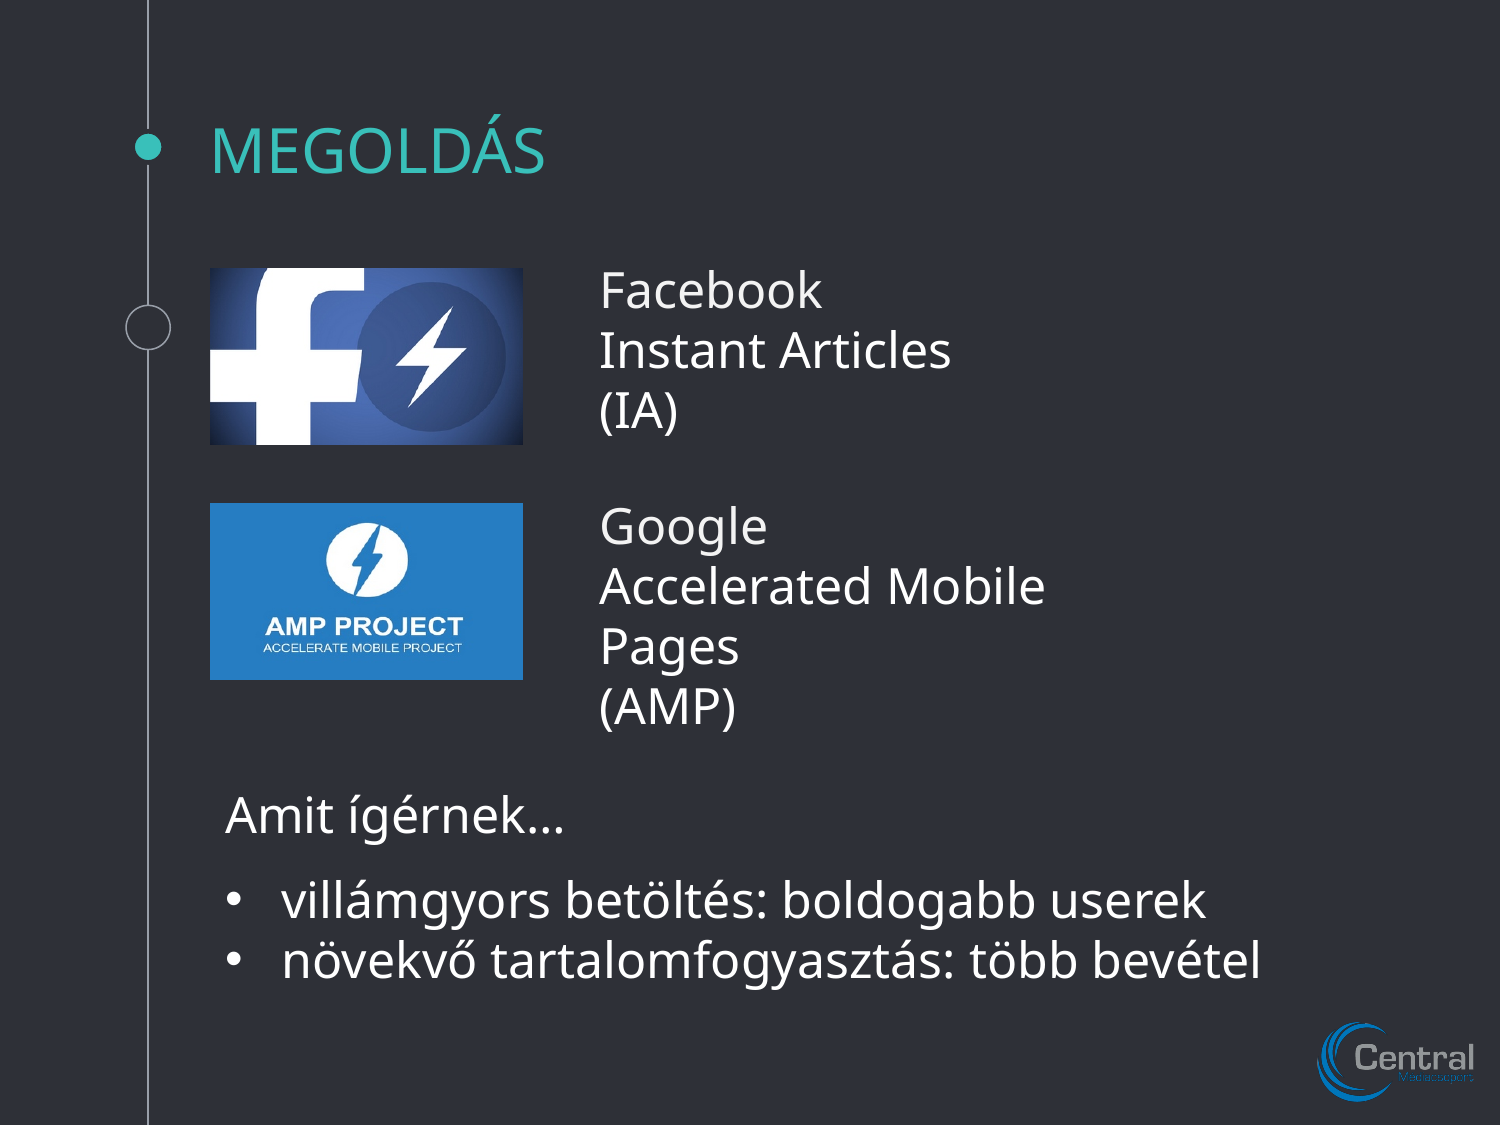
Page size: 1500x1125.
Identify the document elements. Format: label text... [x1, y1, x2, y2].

list Facebook Instant Articles (IA) [584, 243, 1205, 457]
picture [210, 503, 524, 680]
picture [210, 268, 524, 445]
list Google Accelerated Mobile Pages (AMP) [584, 479, 1205, 693]
picture [1316, 1020, 1475, 1106]
title MEGOLDÁS [194, 125, 1320, 201]
text_box Amit ígérnek… villámgyors betöltés: boldogabb userek növekvő tartalomfogyasztás: több bevétel [210, 775, 1459, 996]
